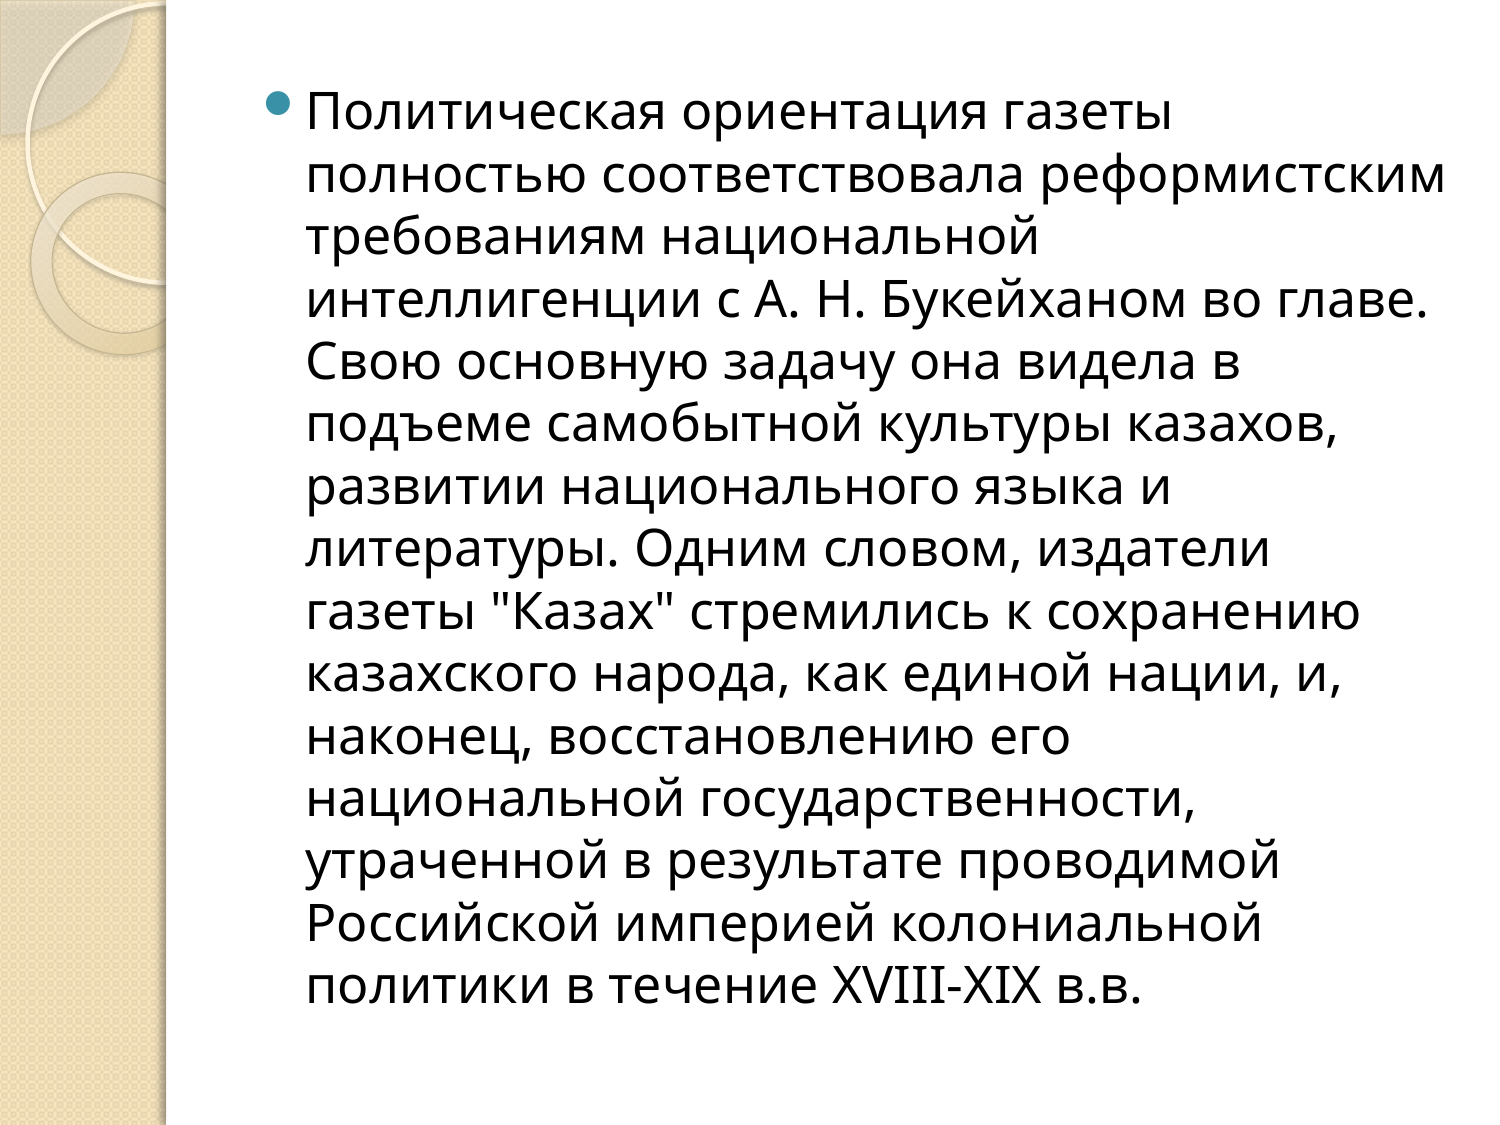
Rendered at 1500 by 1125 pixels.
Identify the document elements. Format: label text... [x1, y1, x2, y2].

list Политическая ориентация газеты полностью соответствовала реформистским требованиям национальной интеллигенции с А. Н. Букейханом во главе. Свою основную задачу она видела в подъеме самобытной культуры казахов, развитии национального языка и литературы. Одним словом, издатели газеты "Казах" стремились к сохранению казахского народа, как единой нации, и, наконец, восстановлению его национальной государственности, утраченной в результате проводимой Российской империей колониальной политики в течение ХVIII-ХIХ в.в. [235, 70, 1466, 1026]
